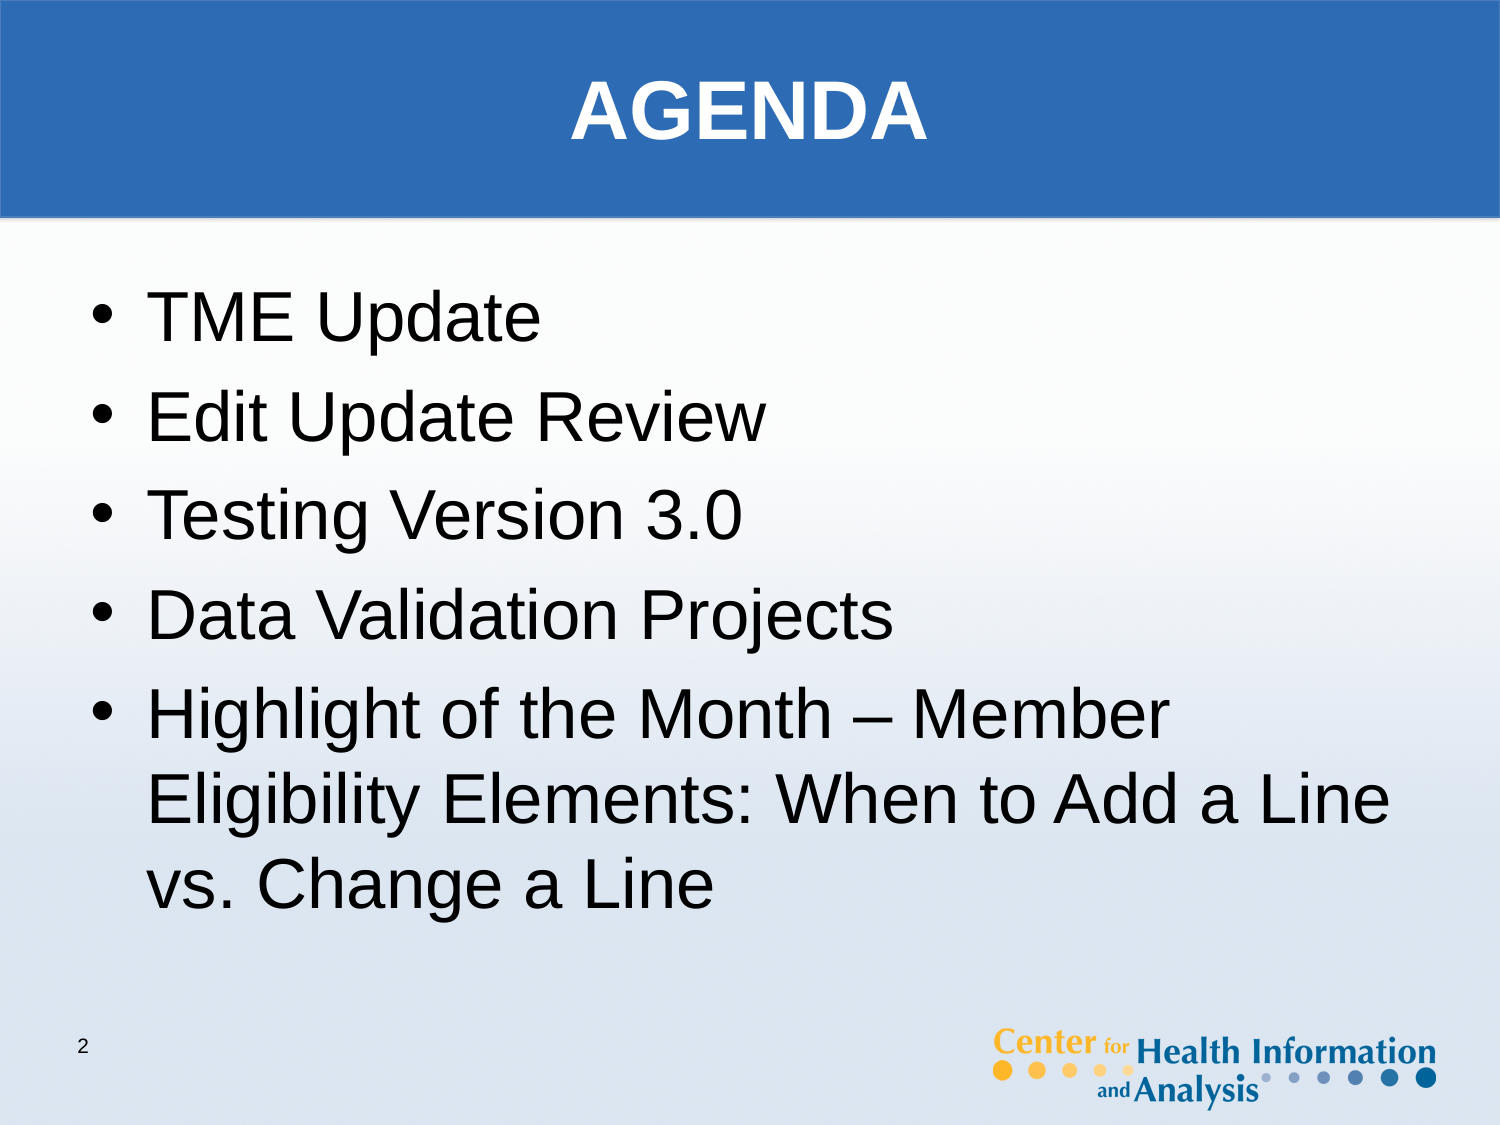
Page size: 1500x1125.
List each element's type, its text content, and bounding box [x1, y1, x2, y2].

title AGENDA [74, 12, 1426, 201]
picture [0, 221, 1500, 1125]
list TME Update Edit Update Review Testing Version 3.0 Data Validation Projects Highlight of the Month – Member Eligibility Elements: When to Add a Line vs. Change a Line [74, 263, 1424, 983]
slide_number 2 [62, 1025, 413, 1085]
